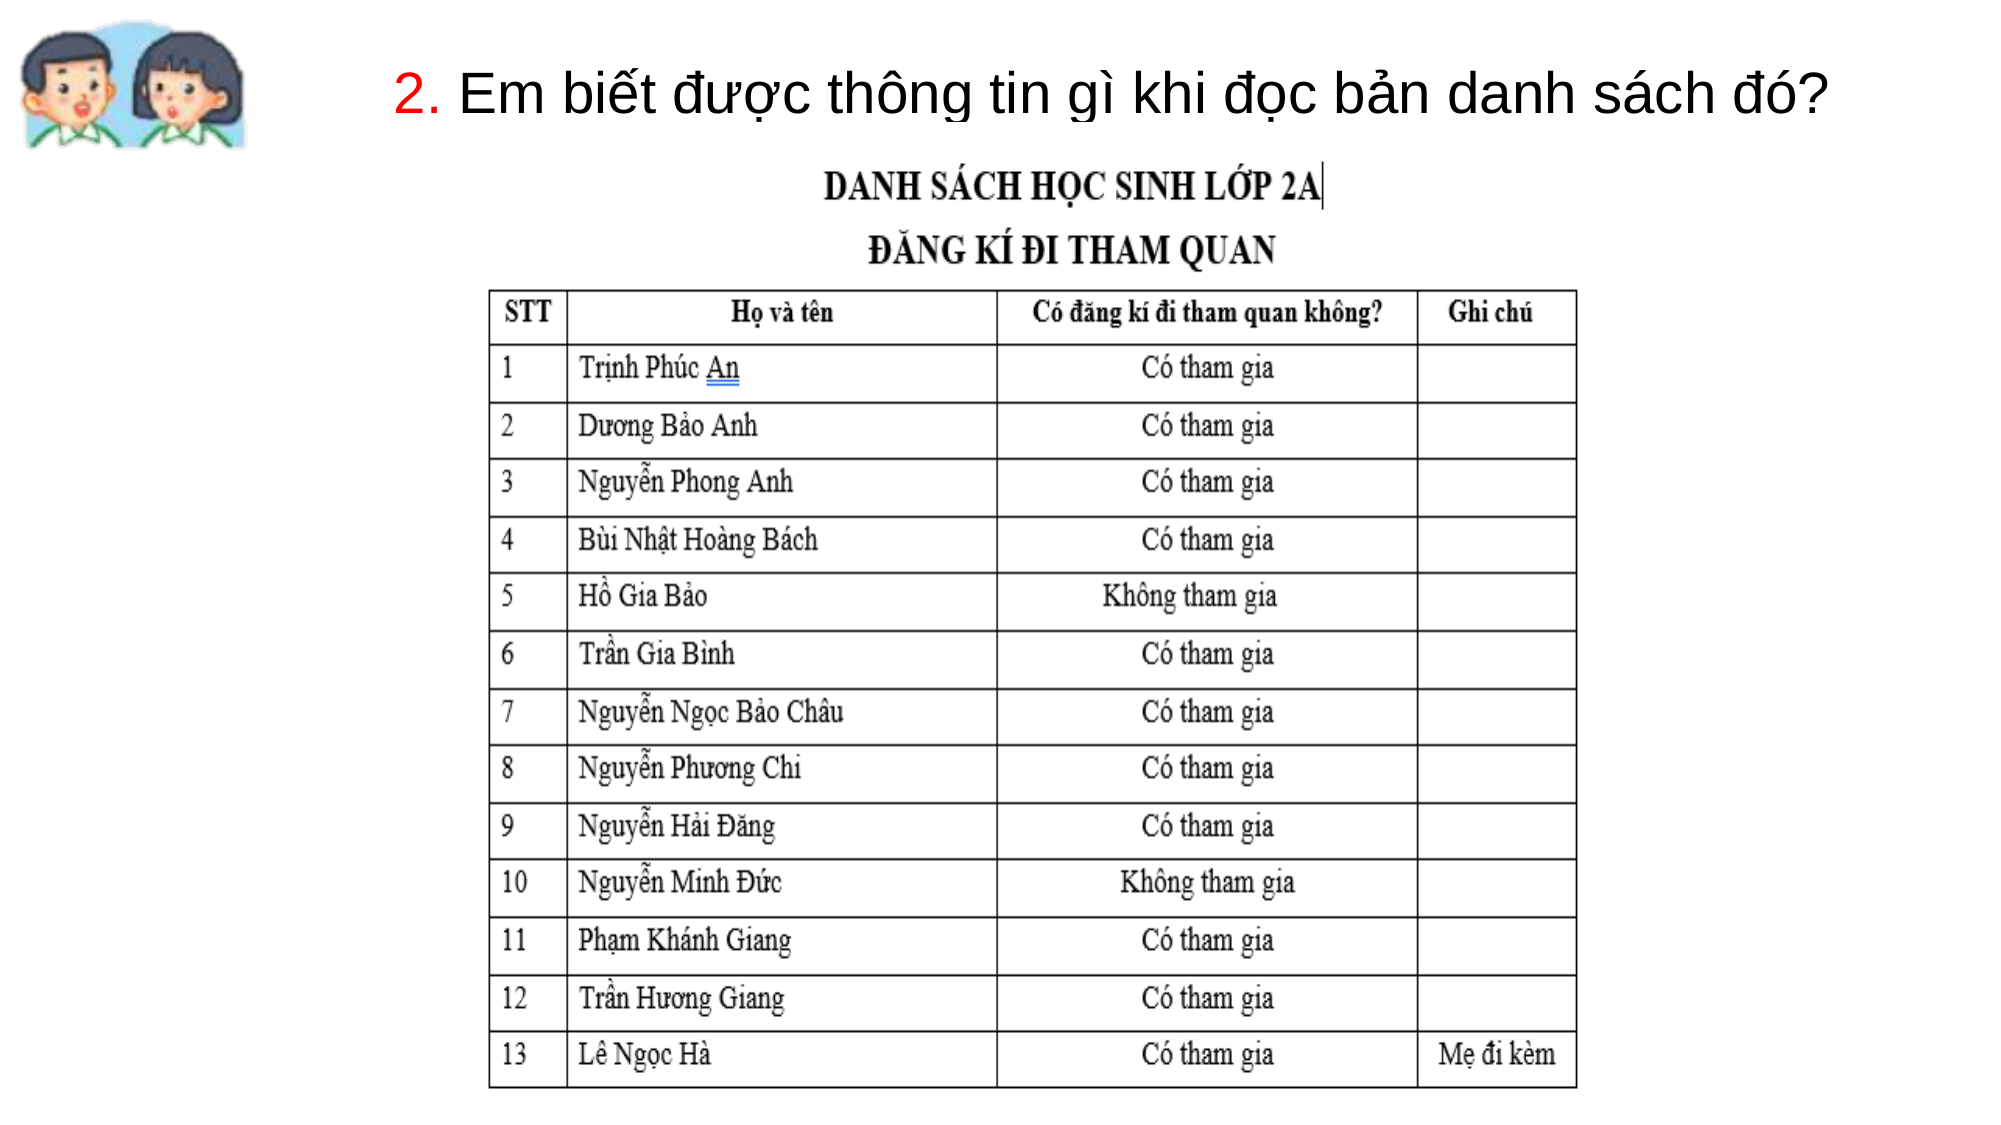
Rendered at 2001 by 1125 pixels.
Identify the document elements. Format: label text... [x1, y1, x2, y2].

picture [0, 0, 279, 199]
picture [439, 122, 1629, 1125]
text_box 2. Em biết được thông tin gì khi đọc bản danh sách đó? [373, 45, 2000, 136]
